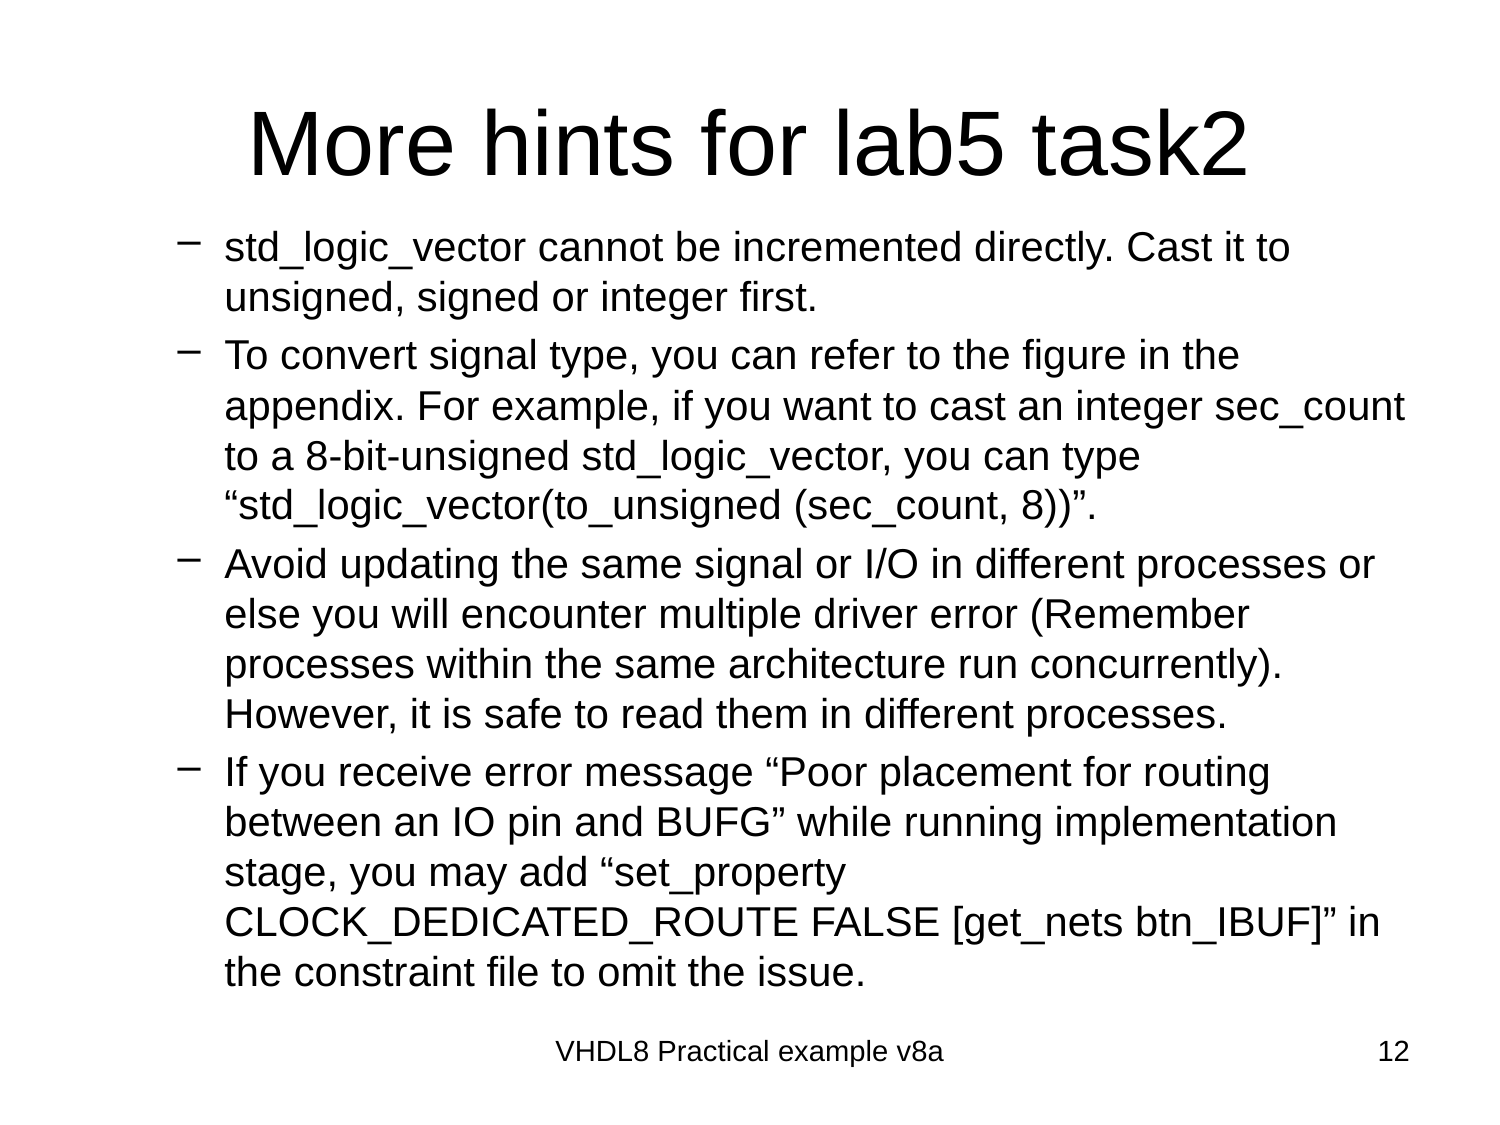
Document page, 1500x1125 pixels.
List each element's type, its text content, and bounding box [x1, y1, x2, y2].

list std_logic_vector cannot be incremented directly. Cast it to unsigned, signed or integer first. To convert signal type, you can refer to the figure in the appendix. For example, if you want to cast an integer sec_count to a 8-bit-unsigned std_logic_vector, you can type “std_logic_vector(to_unsigned (sec_count, 8))”. Avoid updating the same signal or I/O in different processes or else you will encounter multiple driver error (Remember processes within the same architecture run concurrently). However, it is safe to read them in different processes. If you receive error message “Poor placement for routing between an IO pin and BUFG” while running implementation stage, you may add “set_property CLOCK_DEDICATED_ROUTE FALSE [get_nets btn_IBUF]” in the constraint file to omit the issue. [87, 212, 1438, 955]
footer VHDL8 Practical example v8a [512, 1024, 988, 1103]
title More hints for lab5 task2 [75, 45, 1425, 233]
slide_number 12 [1074, 1024, 1425, 1103]
